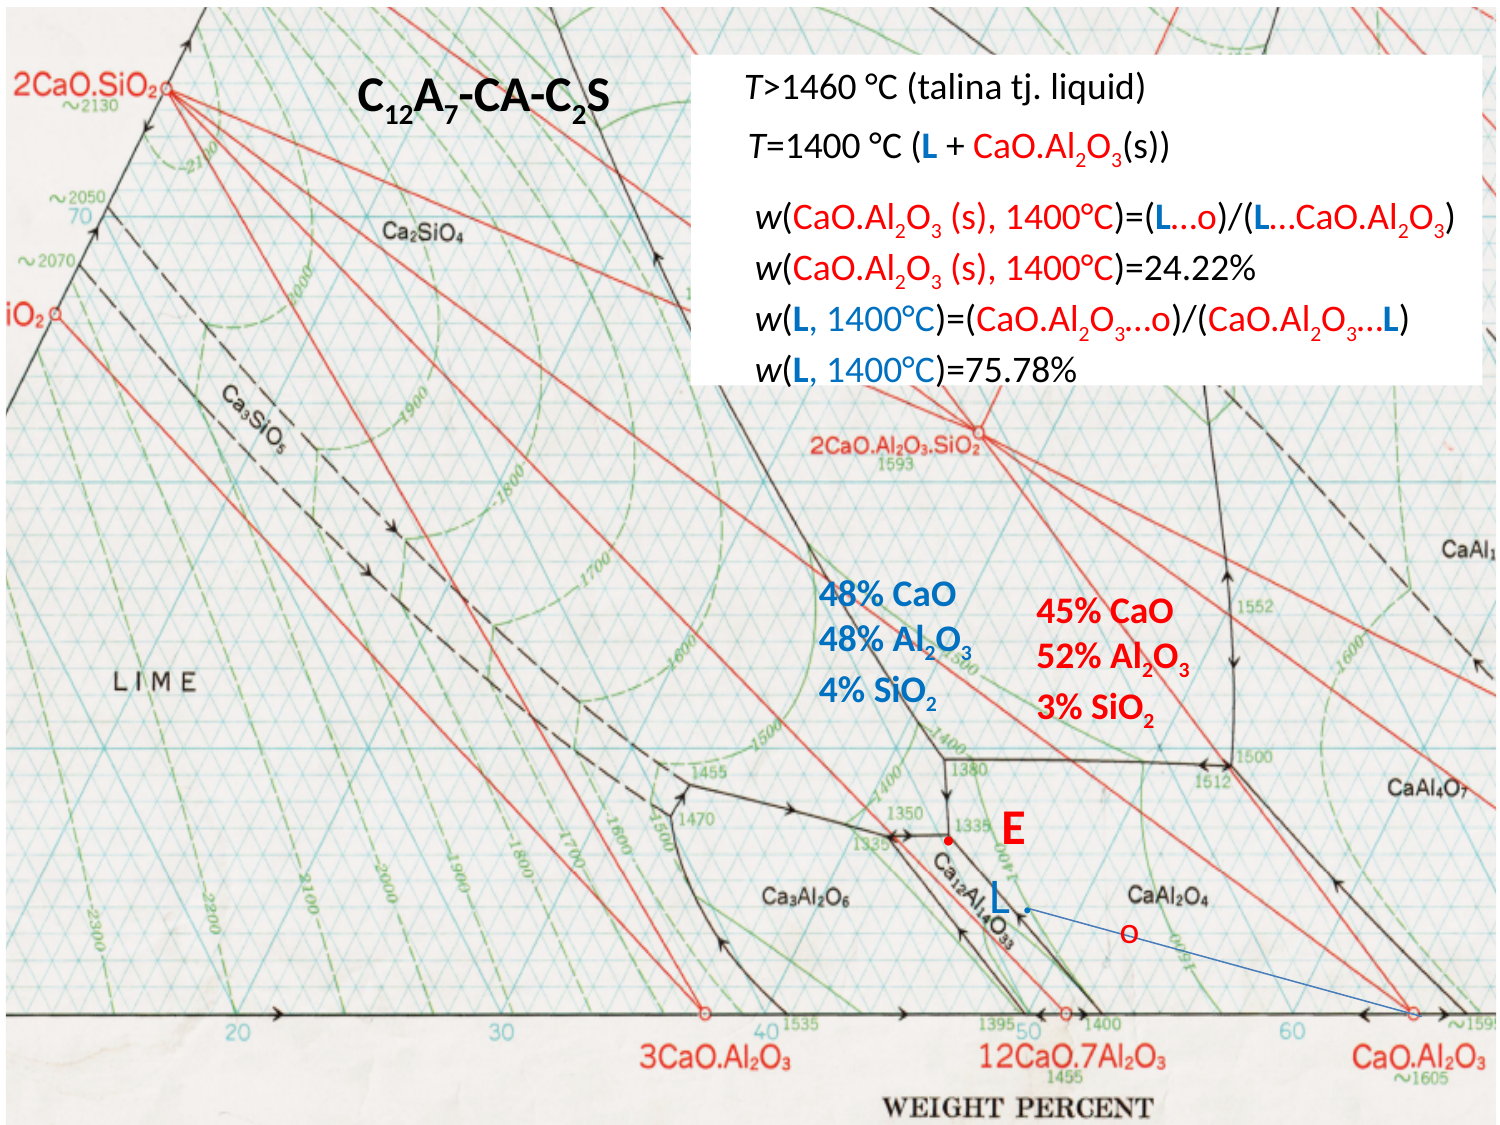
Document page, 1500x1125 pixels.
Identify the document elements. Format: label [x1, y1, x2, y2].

picture [5, 6, 1497, 1125]
text_box [1029, 908, 1422, 1017]
